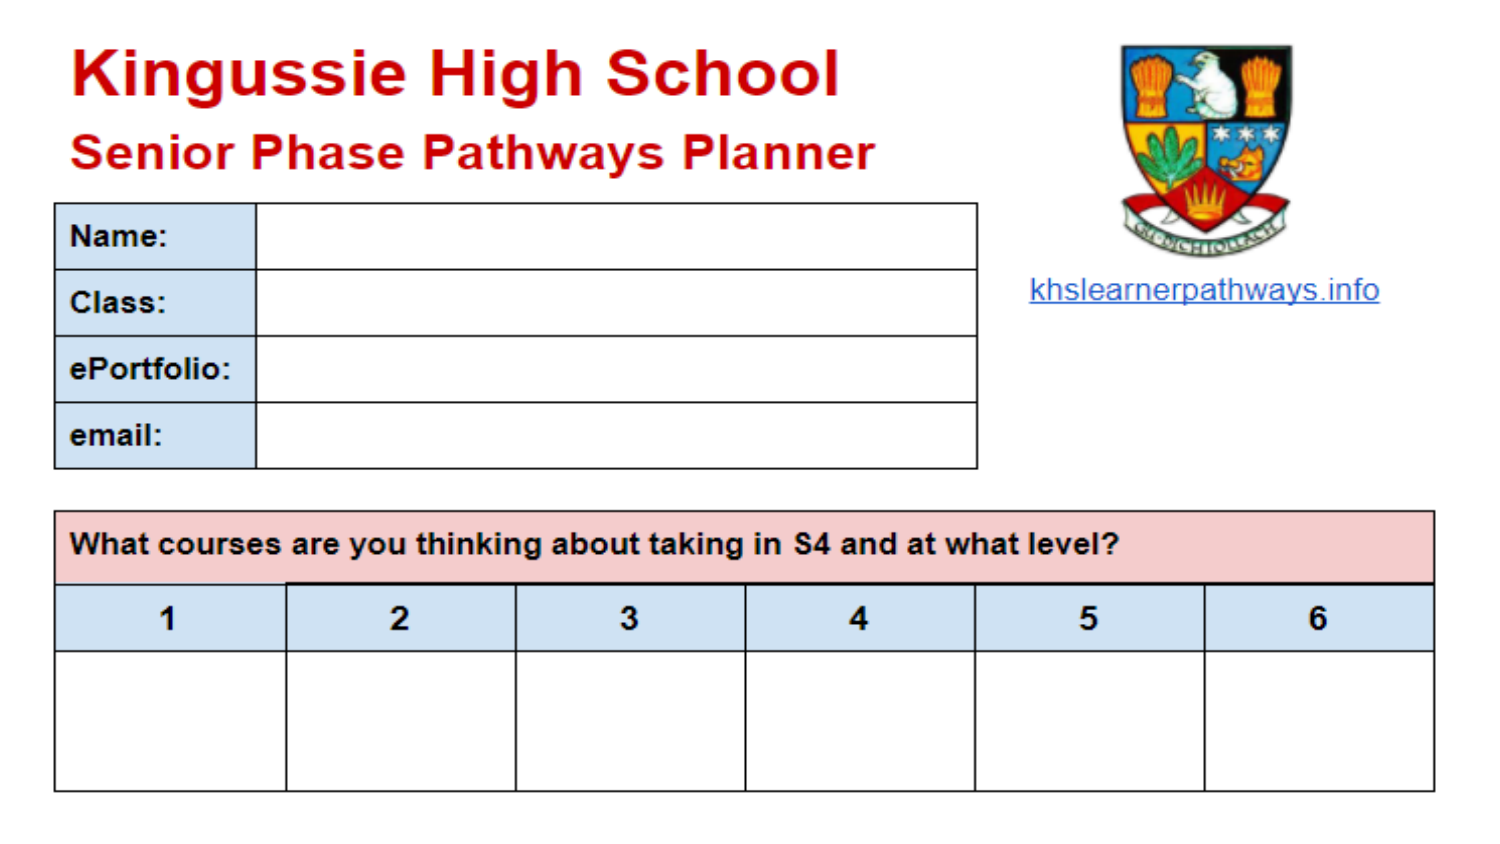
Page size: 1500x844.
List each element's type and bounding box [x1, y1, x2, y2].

picture [24, 24, 1466, 811]
